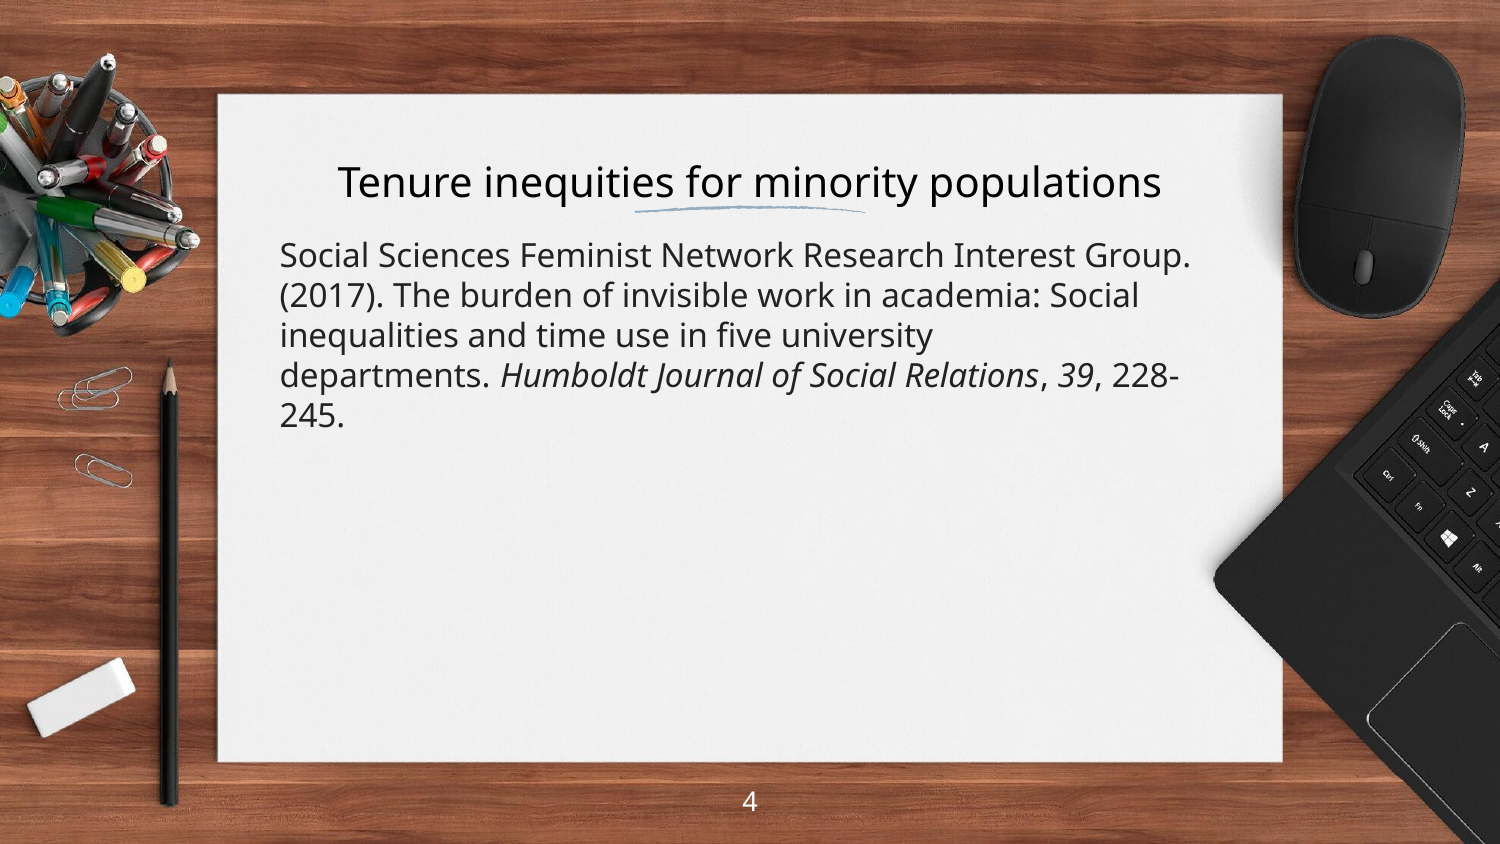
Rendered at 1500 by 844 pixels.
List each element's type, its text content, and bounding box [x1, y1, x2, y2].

list Social Sciences Feminist Network Research Interest Group. (2017). The burden of invisible work in academia: Social inequalities and time use in five university departments. Humboldt Journal of Social Relations, 39, 228-245. [267, 234, 1233, 712]
slide_number 4 [705, 762, 795, 844]
picture [0, 0, 1500, 844]
title Tenure inequities for minority populations [267, 132, 1233, 207]
